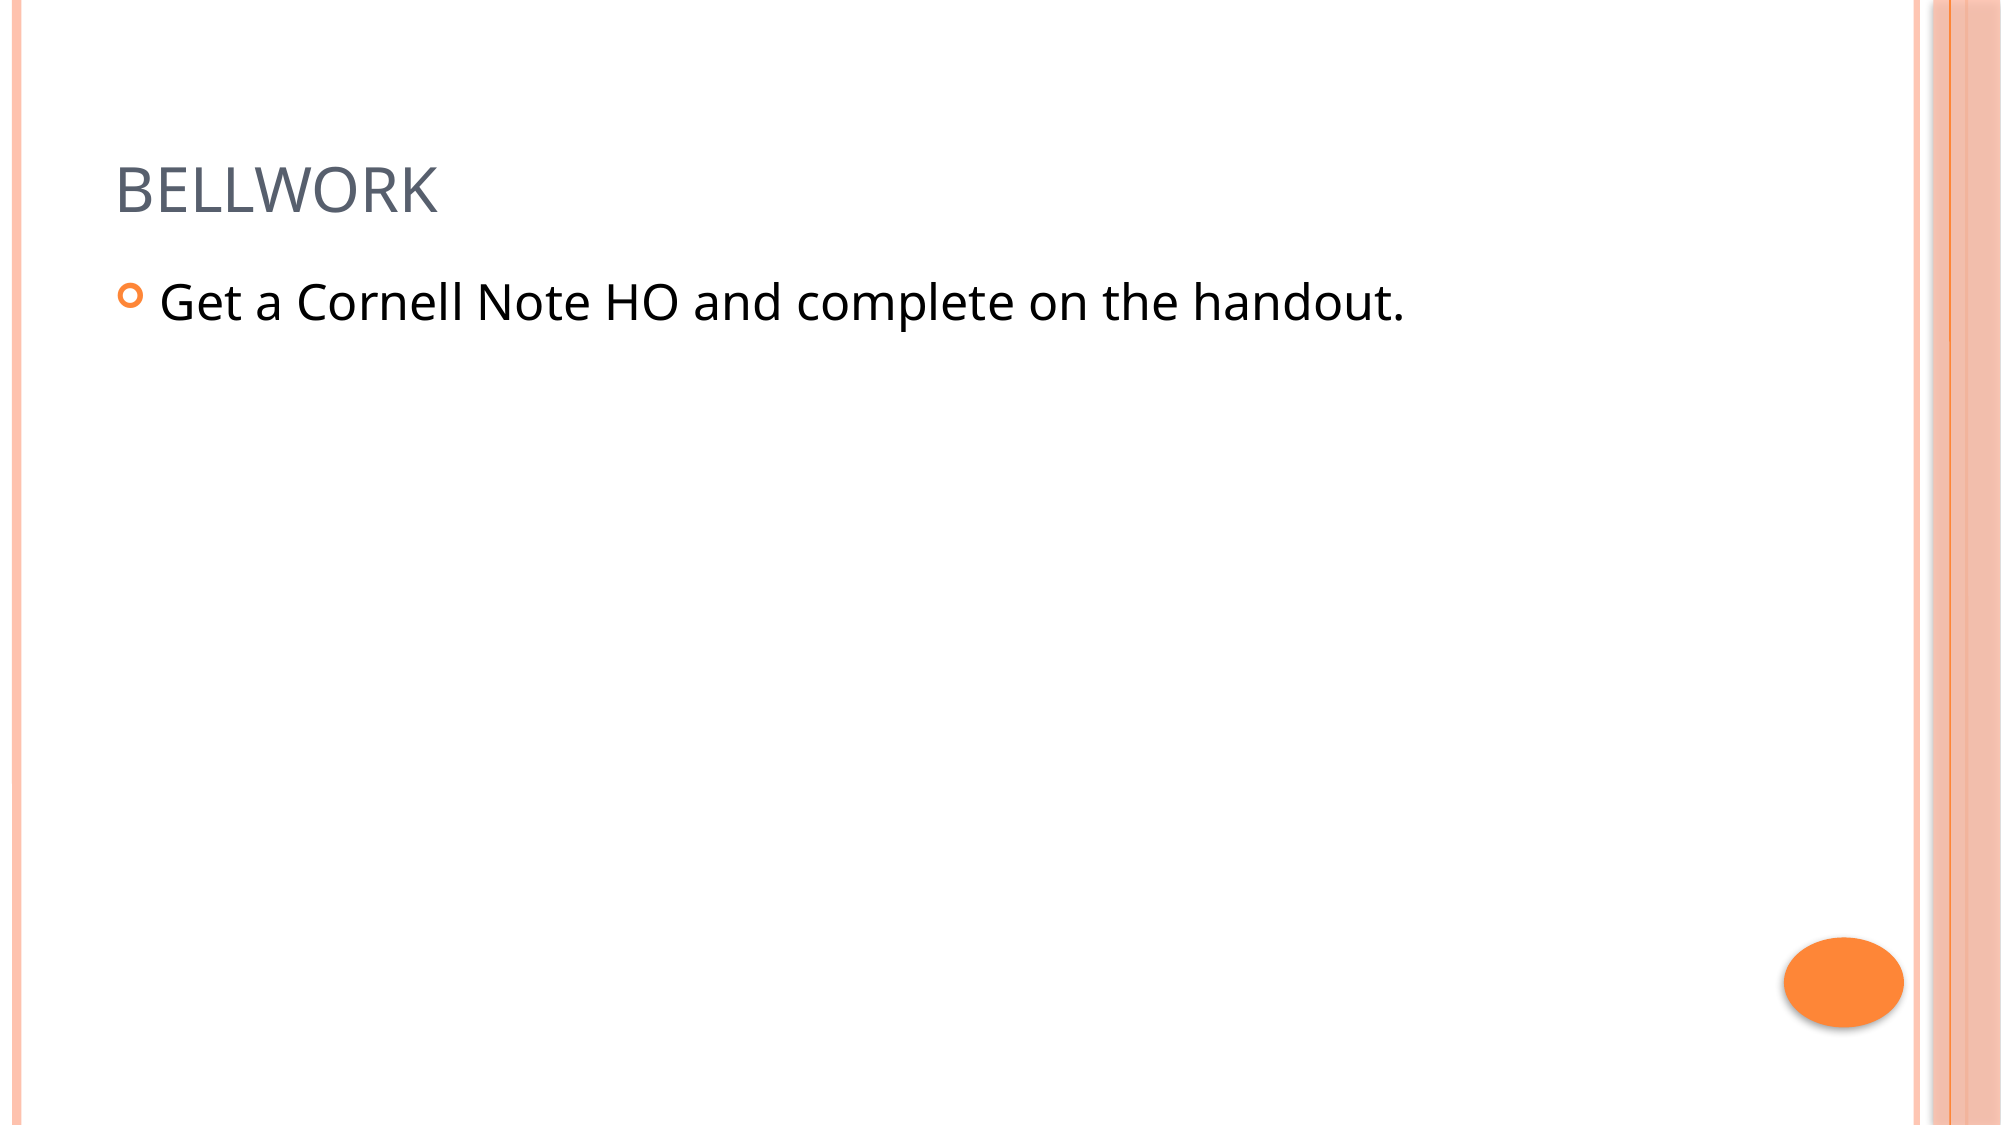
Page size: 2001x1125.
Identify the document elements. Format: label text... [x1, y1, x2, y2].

title Bellwork [99, 45, 1734, 233]
list Get a Cornell Note HO and complete on the handout. [99, 262, 1734, 1062]
